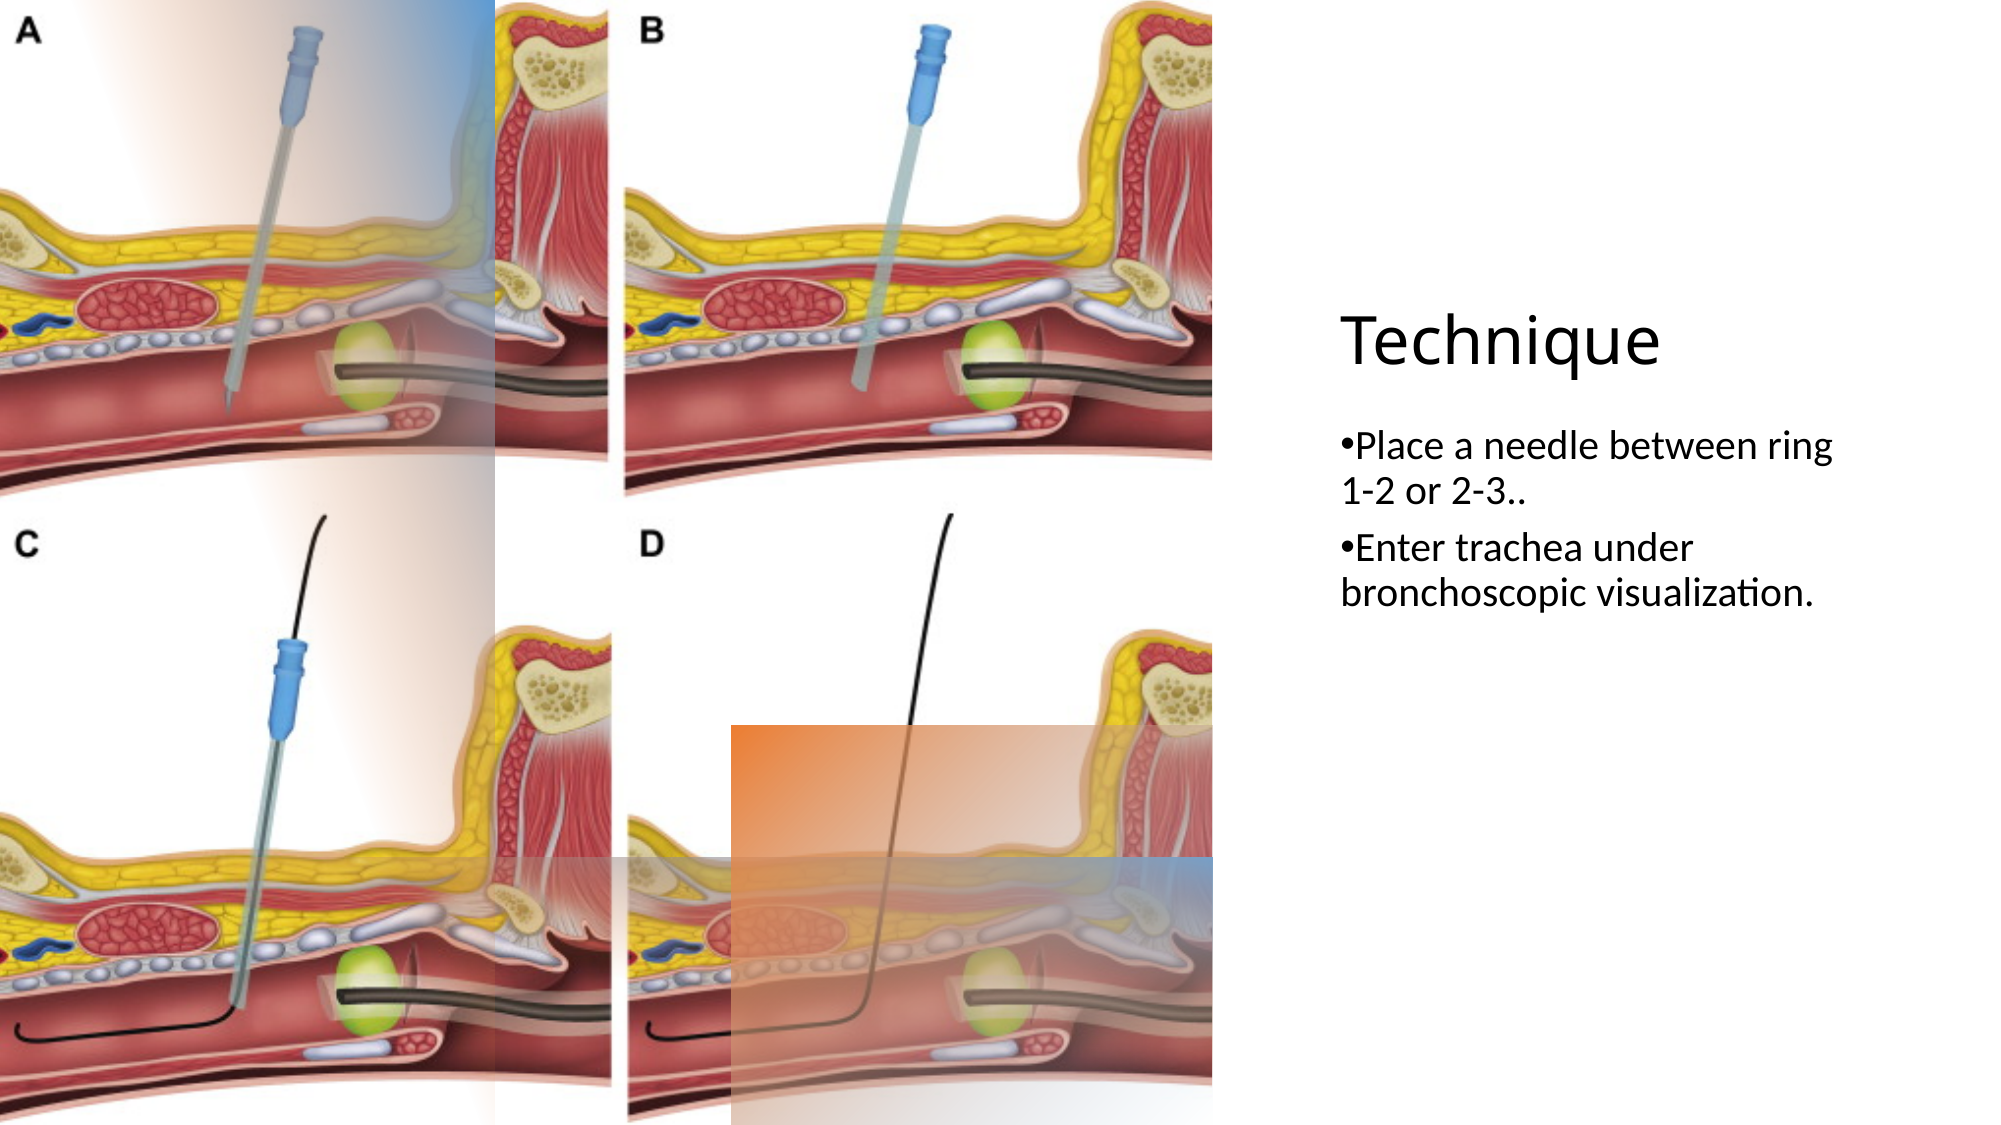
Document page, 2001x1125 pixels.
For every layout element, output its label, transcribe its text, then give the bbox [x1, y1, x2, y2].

text_box Place a needle between ring 1-2 or 2-3.. Enter trachea under bronchoscopic visualization. [1325, 415, 1879, 982]
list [0, 0, 1213, 1125]
title Technique [1325, 121, 1879, 387]
